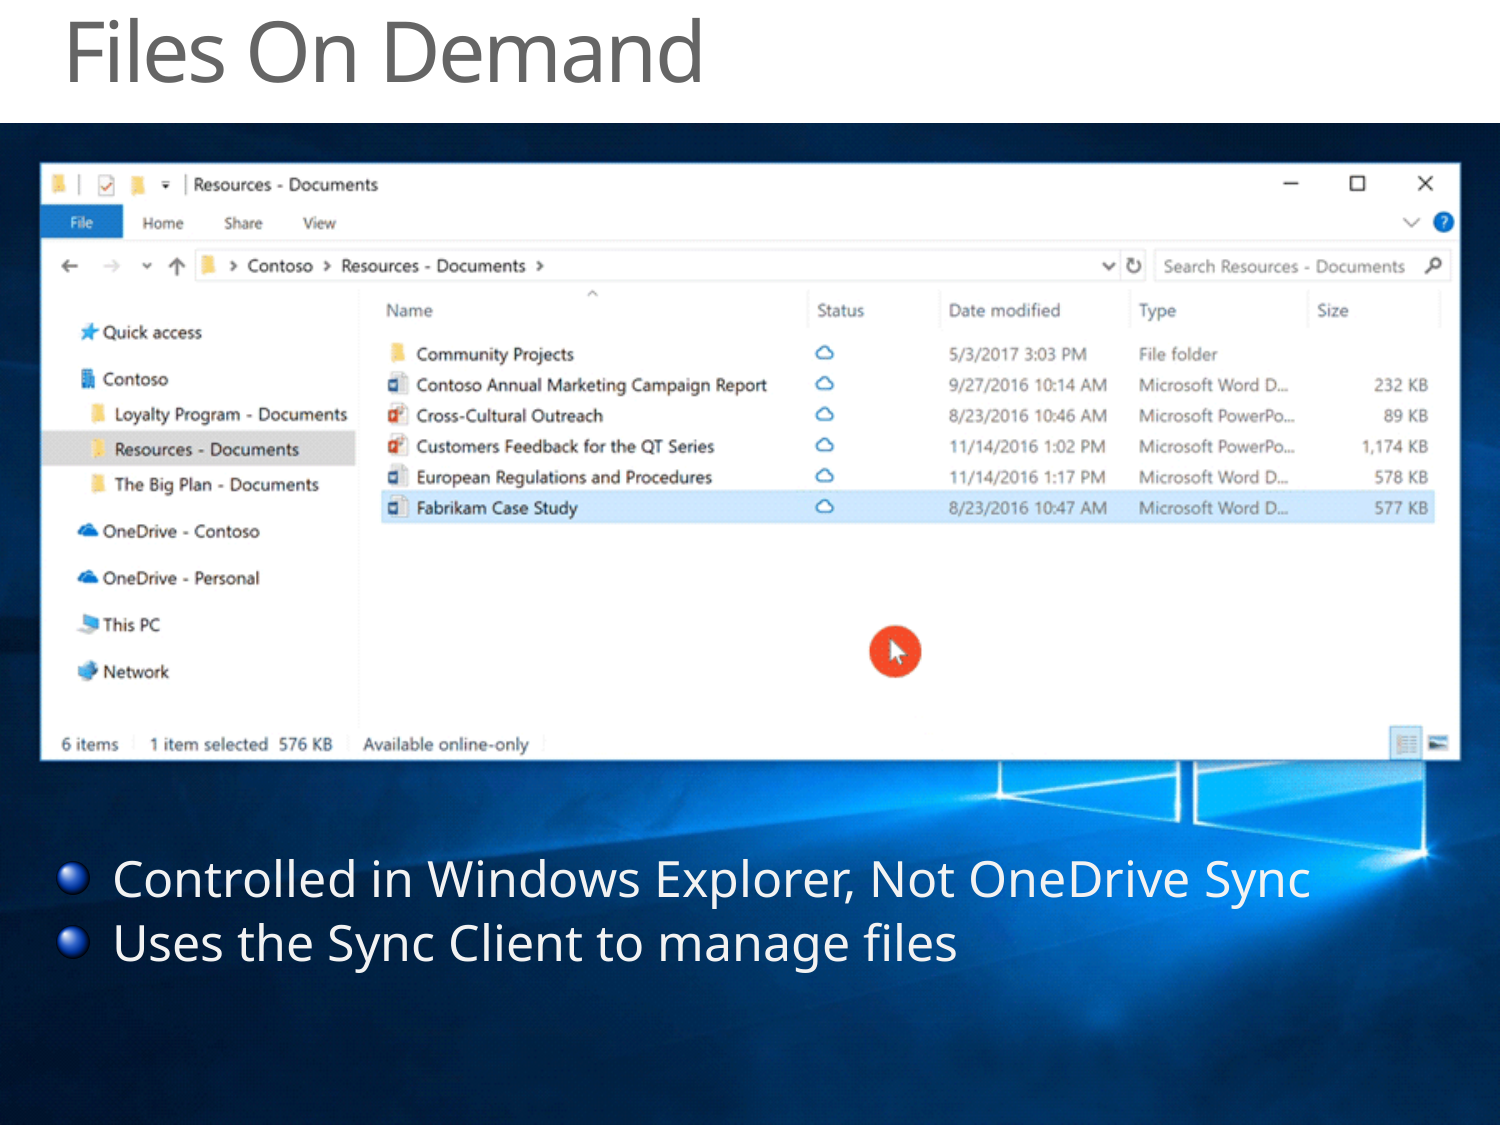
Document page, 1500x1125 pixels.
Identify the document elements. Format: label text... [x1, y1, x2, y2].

text_box [0, 0, 1500, 122]
picture [0, 122, 1500, 1125]
text_box Files On Demand [62, 0, 1438, 110]
